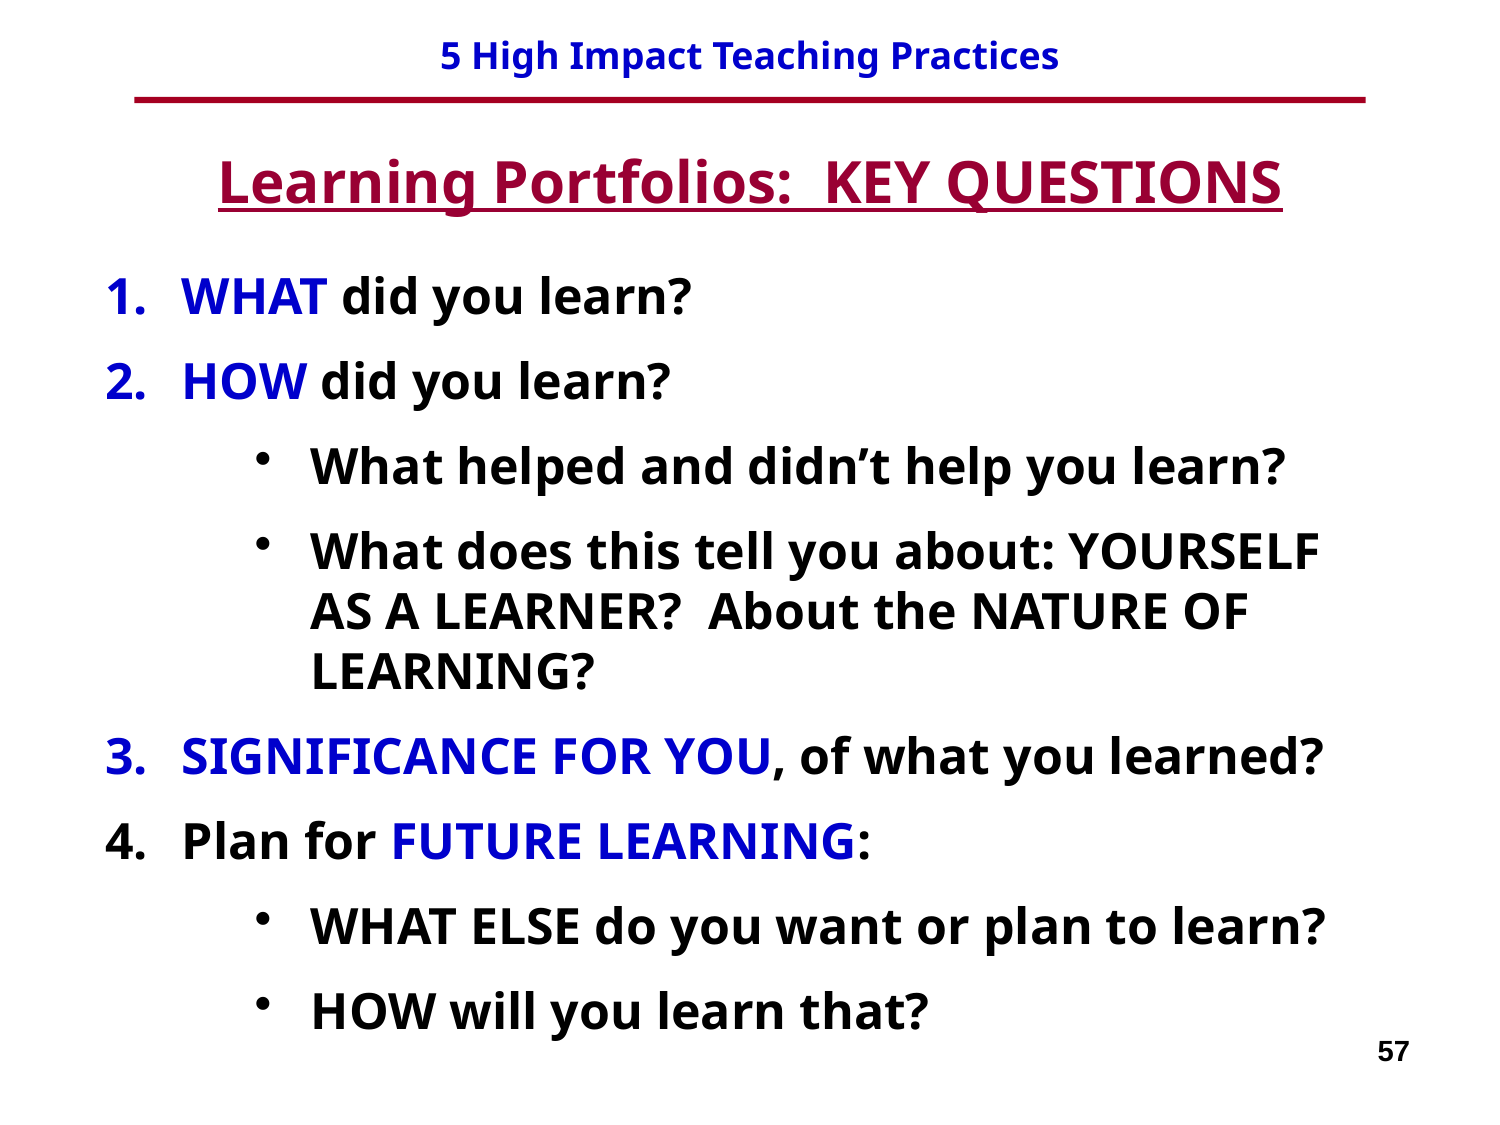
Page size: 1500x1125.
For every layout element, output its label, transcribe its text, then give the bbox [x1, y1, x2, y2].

text_box Learning Portfolios: KEY QUESTIONS WHAT did you learn? HOW did you learn? What helped and didn’t help you learn? What does this tell you about: YOURSELF AS A LEARNER? About the NATURE OF LEARNING? SIGNIFICANCE FOR YOU, of what you learned? Plan for FUTURE LEARNING: WHAT ELSE do you want or plan to learn? HOW will you learn that? [90, 137, 1410, 1048]
slide_number 57 [1074, 1024, 1425, 1103]
